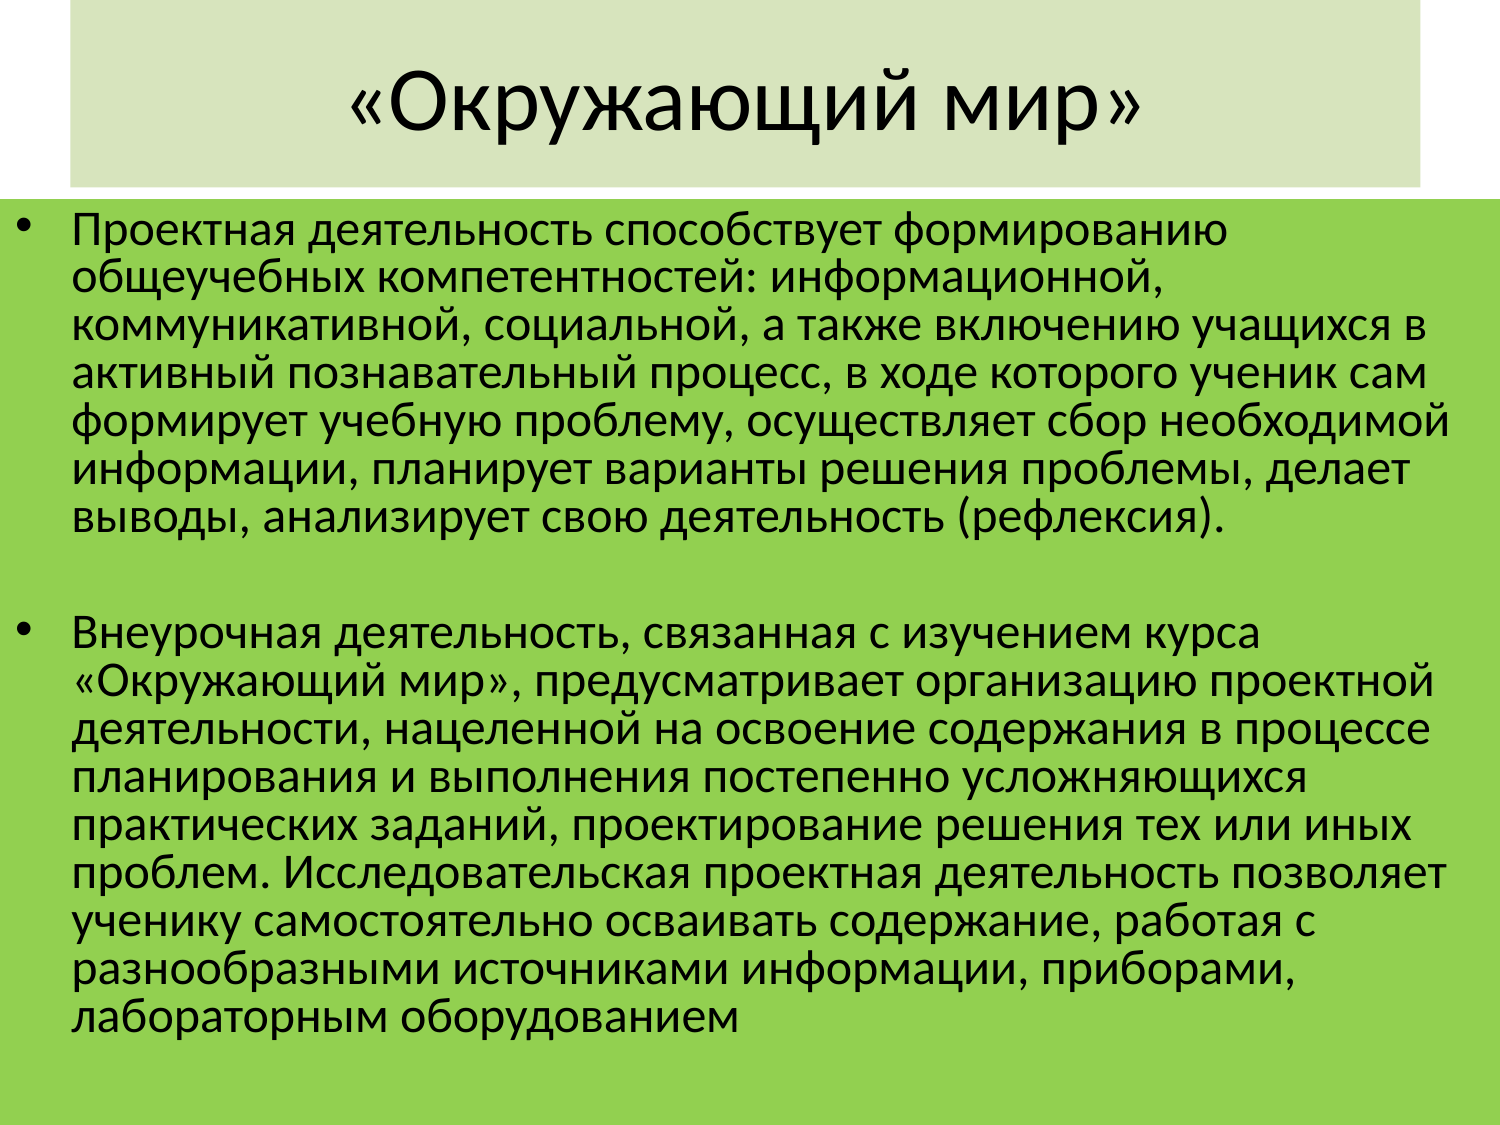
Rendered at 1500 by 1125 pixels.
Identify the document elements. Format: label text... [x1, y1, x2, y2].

title «Окружающий мир» [70, 0, 1421, 188]
list Проектная деятельность способствует формированию общеучебных компетентностей: информационной, коммуникативной, социальной, а также включению учащихся в активный познавательный процесс, в ходе которого ученик сам формирует учебную проблему, осуществляет сбор необходимой информации, планирует варианты решения проблемы, делает выводы, анализирует свою деятельность (рефлексия). Внеурочная деятельность, связанная с изучением курса «Окружающий мир», предусматривает организацию проектной деятельности, нацеленной на освоение содержания в процессе планирования и выполнения постепенно усложняющихся практических заданий, проектирование решения тех или иных проблем. Исследовательская проектная деятельность позволяет ученику самостоятельно осваивать содержание, работая с разнообразными источниками информации, приборами, лабораторным оборудованием [0, 198, 1500, 1125]
